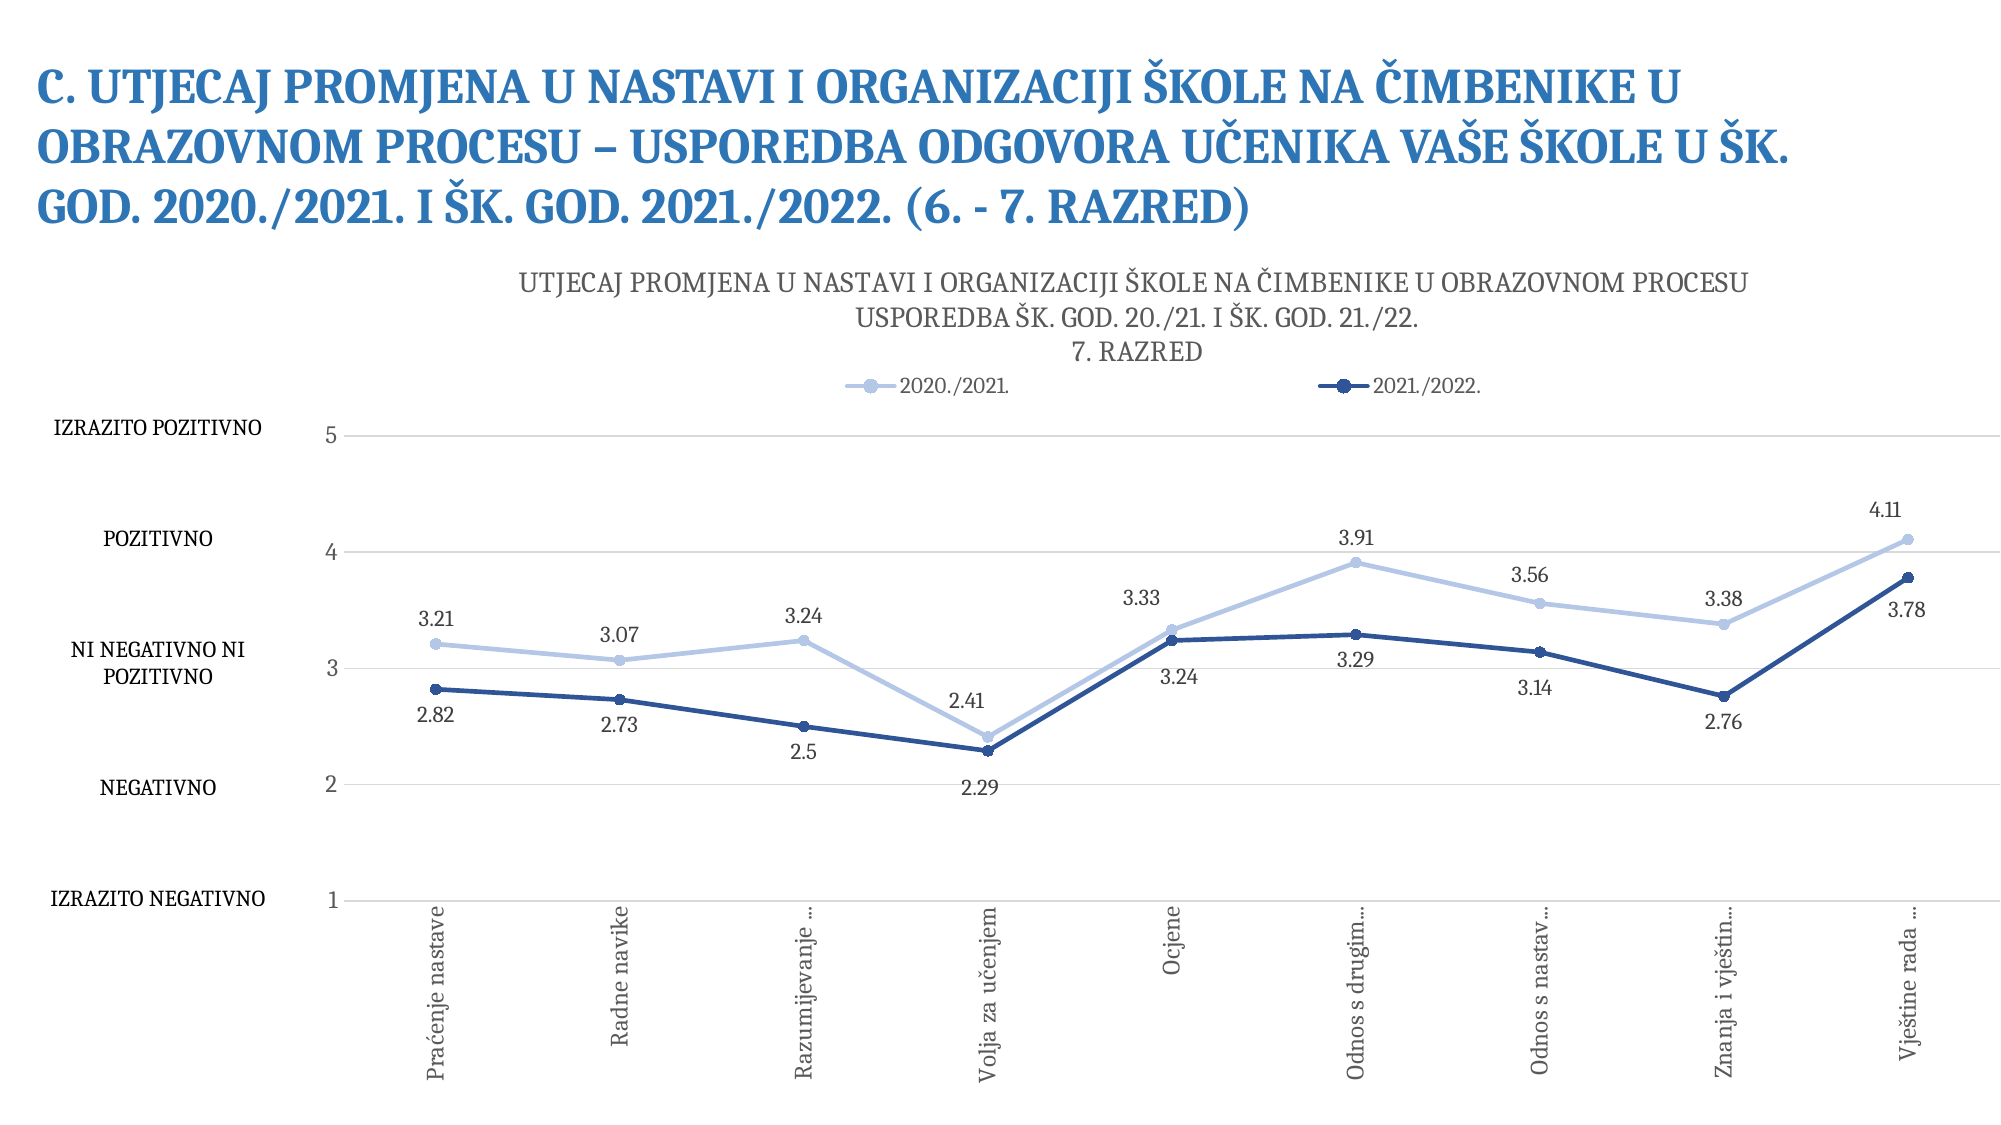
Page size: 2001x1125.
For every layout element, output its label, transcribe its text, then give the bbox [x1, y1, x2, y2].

chart [258, 232, 2000, 1097]
text_box C. UTJECAJ PROMJENA U NASTAVI I ORGANIZACIJI ŠKOLE NA ČIMBENIKE U OBRAZOVNOM PROCESU – USPOREDBA ODGOVORA UČENIKA VAŠE ŠKOLE U ŠK. GOD. 2020./2021. I ŠK. GOD. 2021./2022. (6. - 7. RAZRED) [22, 45, 1896, 241]
text_box IZRAZITO POZITIVNO POZITIVNO NI NEGATIVNO NI POZITIVNO NEGATIVNO IZRAZITO NEGATIVNO [22, 405, 251, 919]
